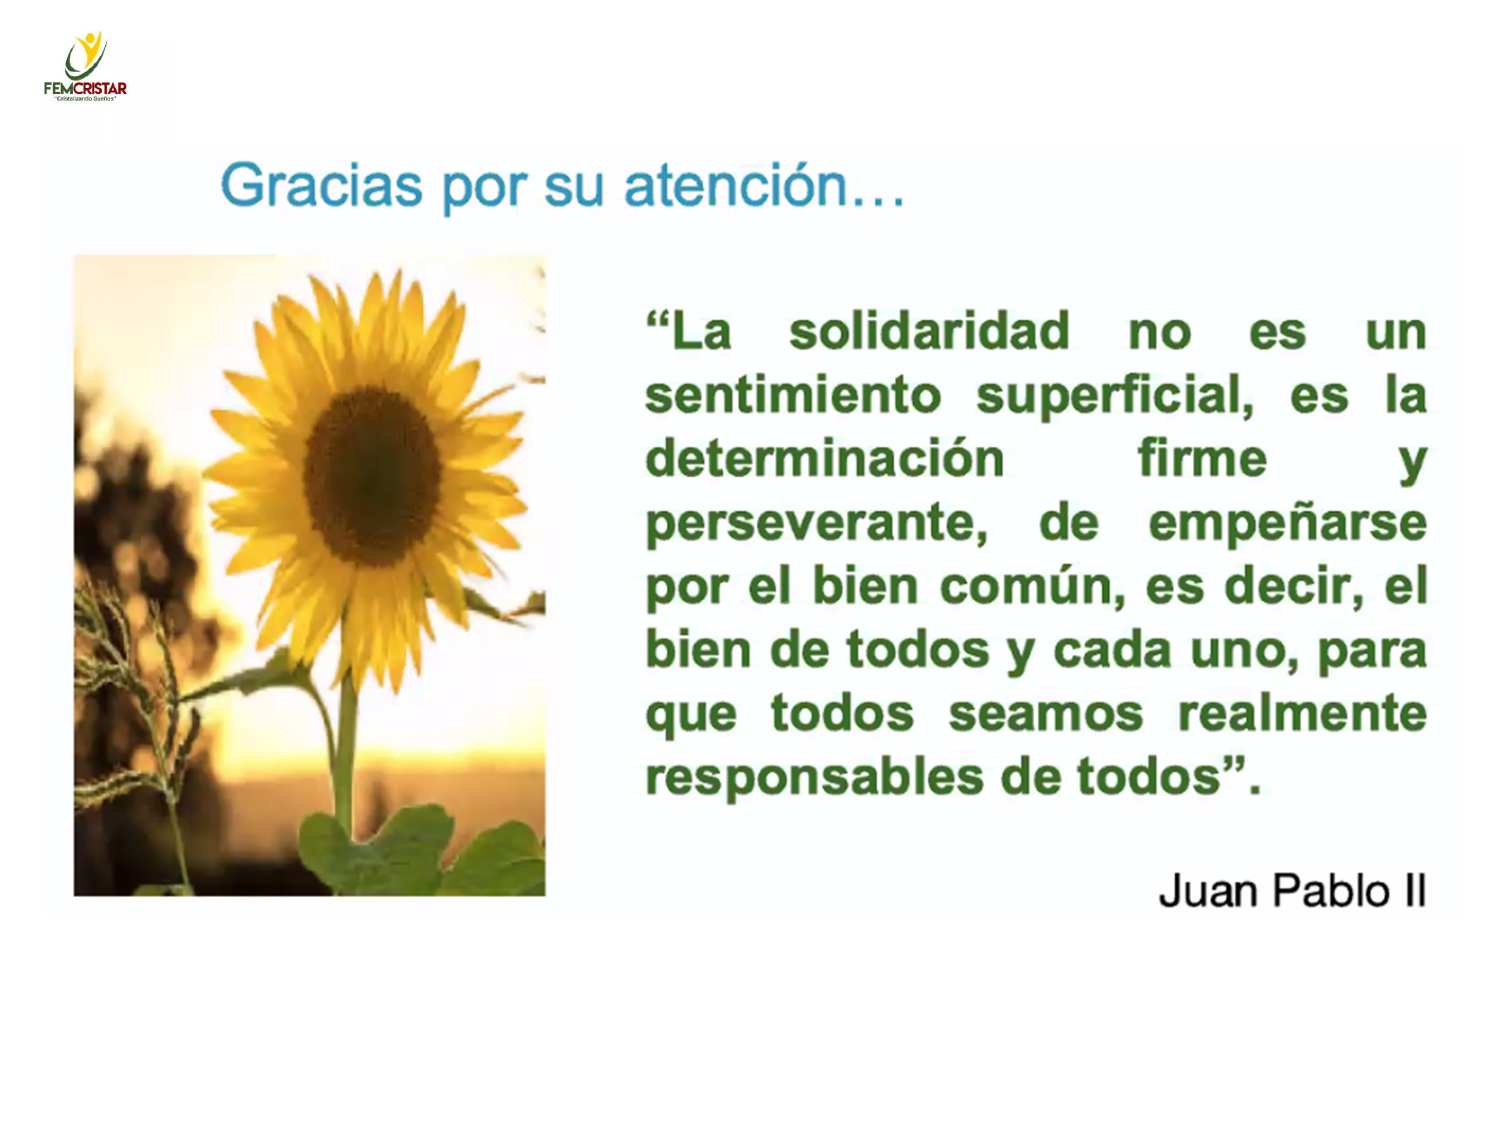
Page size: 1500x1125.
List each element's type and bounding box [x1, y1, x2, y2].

picture [0, 0, 1465, 917]
